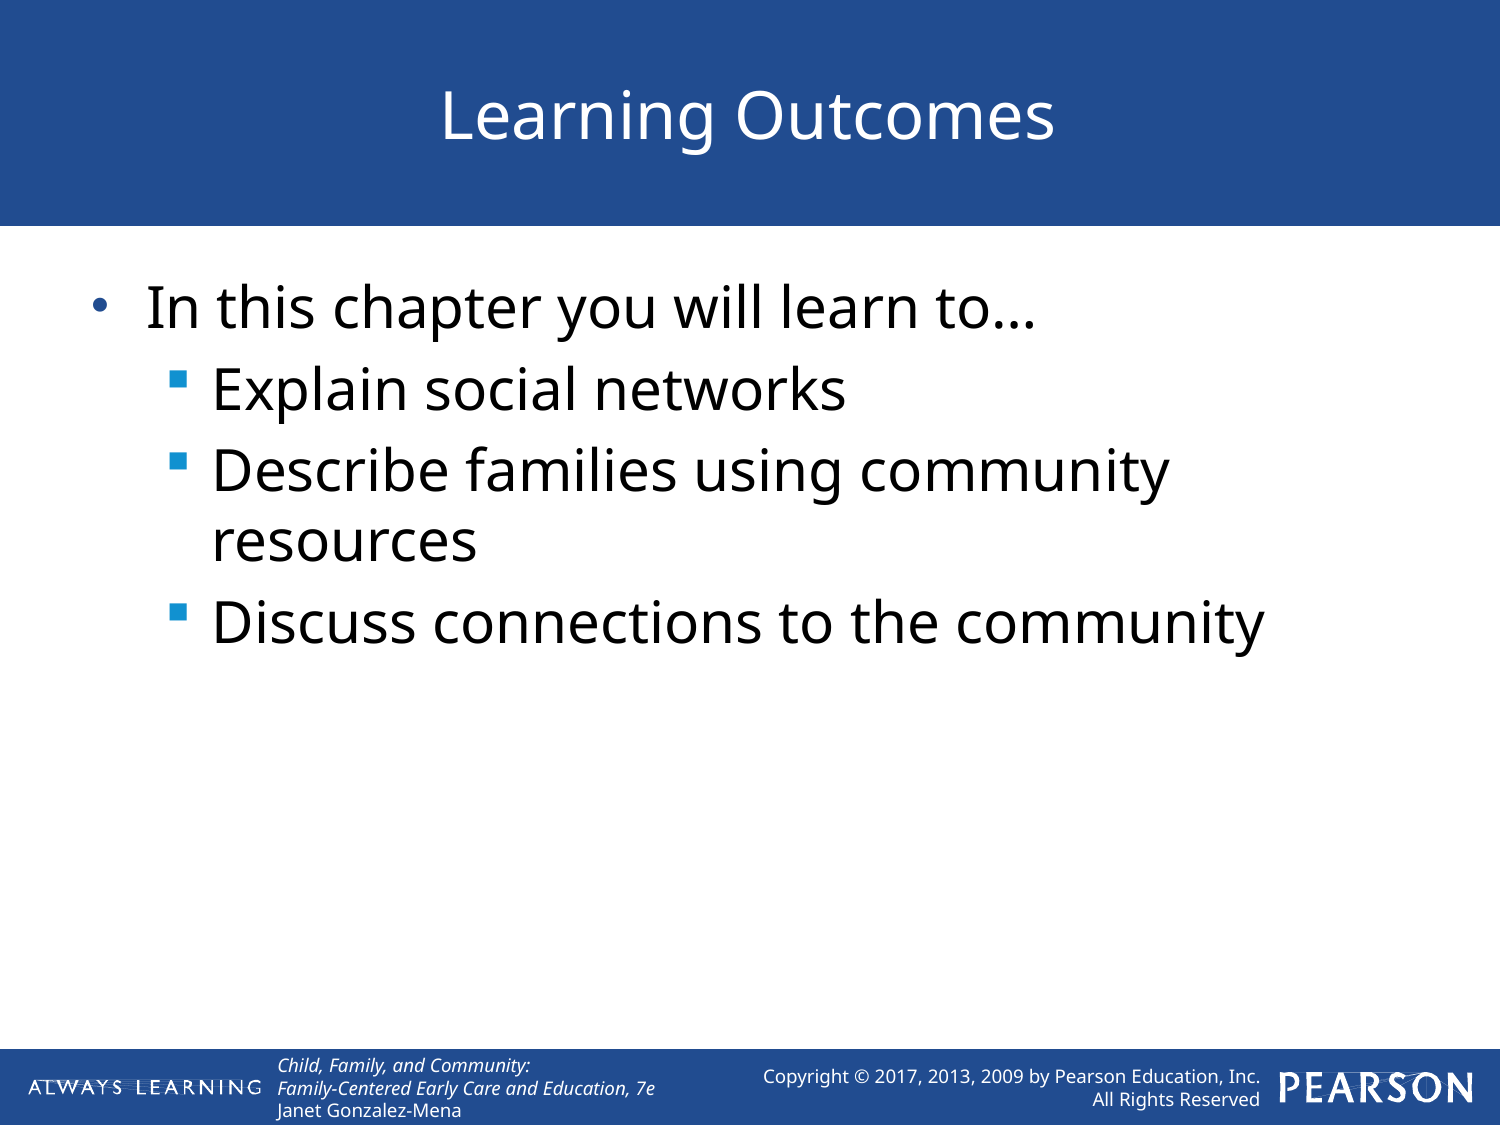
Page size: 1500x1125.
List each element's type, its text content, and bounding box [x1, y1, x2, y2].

list In this chapter you will learn to… Explain social networks Describe families using community resources Discuss connections to the community [75, 262, 1425, 1005]
title Learning Outcomes [0, 0, 1500, 226]
